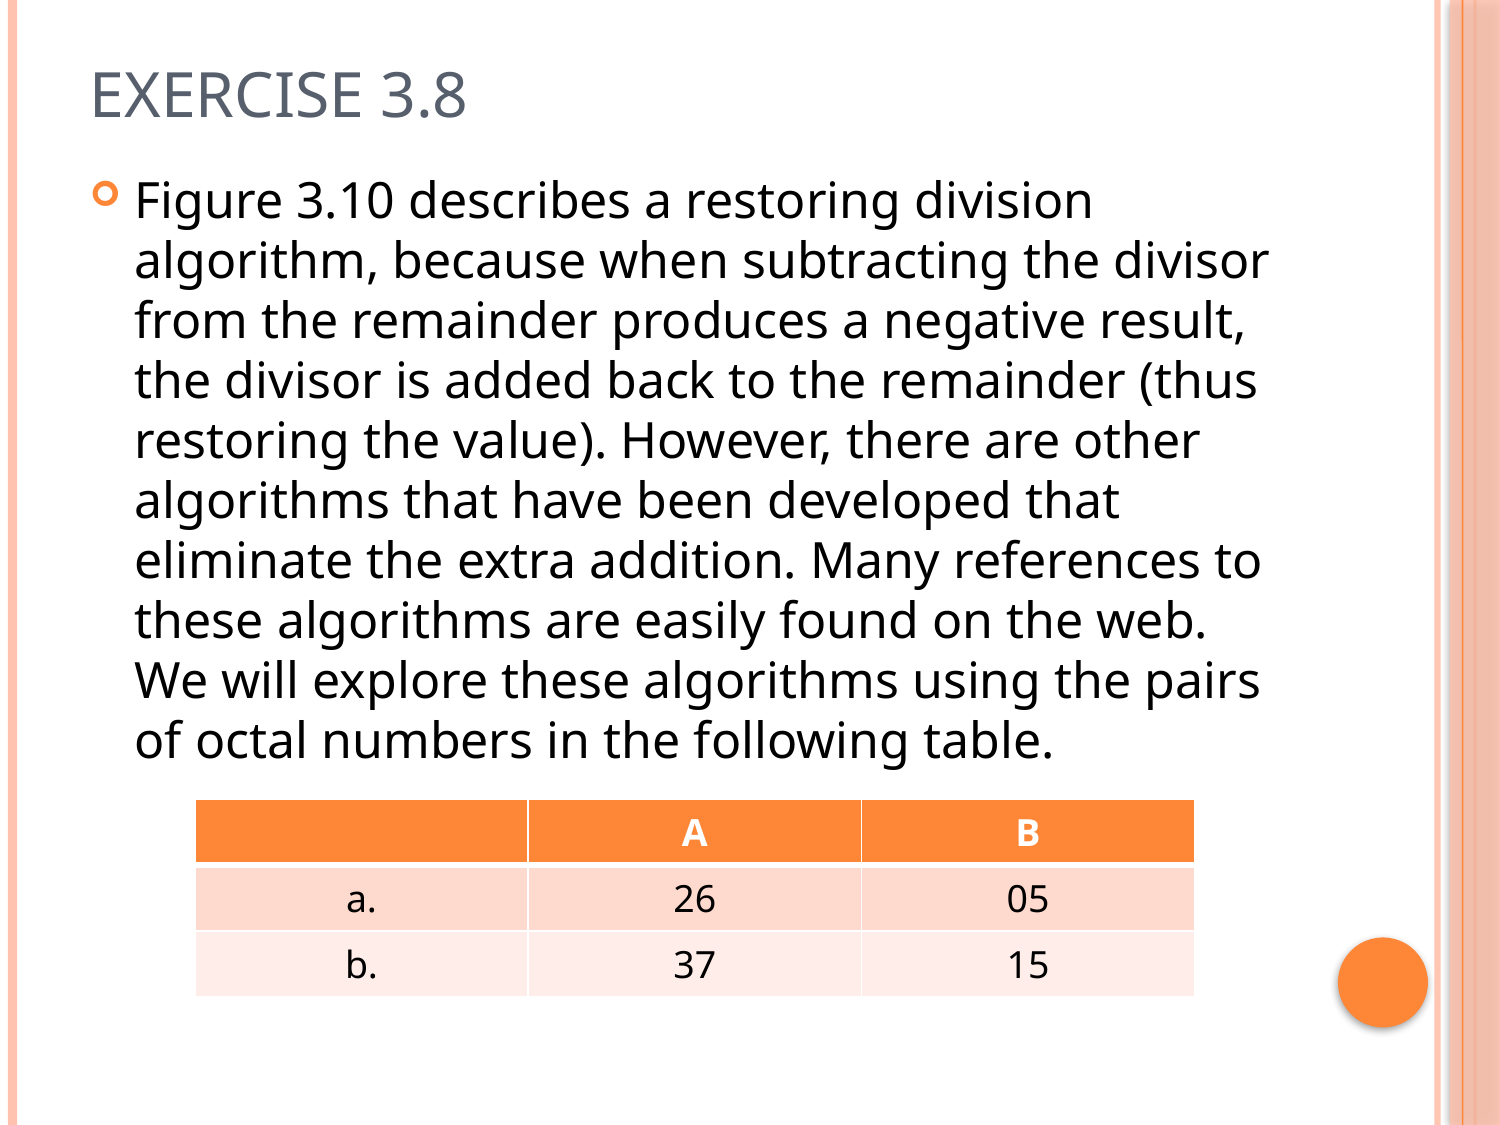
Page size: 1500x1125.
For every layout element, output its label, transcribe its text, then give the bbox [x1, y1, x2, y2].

table_cell 15 [862, 932, 1194, 996]
table_header B [862, 800, 1194, 862]
list Figure 3.10 describes a restoring division algorithm, because when subtracting the divisor from the remainder produces a negative result, the divisor is added back to the remainder (thus restoring the value). However, there are other algorithms that have been developed that eliminate the extra addition. Many references to these algorithms are easily found on the web. We will explore these algorithms using the pairs of octal numbers in the following table. [75, 160, 1300, 787]
table_cell 26 [529, 868, 861, 930]
table_cell 37 [529, 932, 861, 996]
title Exercise 3.8 [75, 45, 1300, 138]
table_cell b. [196, 932, 527, 996]
table_header A [529, 800, 861, 862]
table_header [196, 800, 527, 862]
table_cell 05 [862, 868, 1194, 930]
table_cell a. [196, 868, 527, 930]
